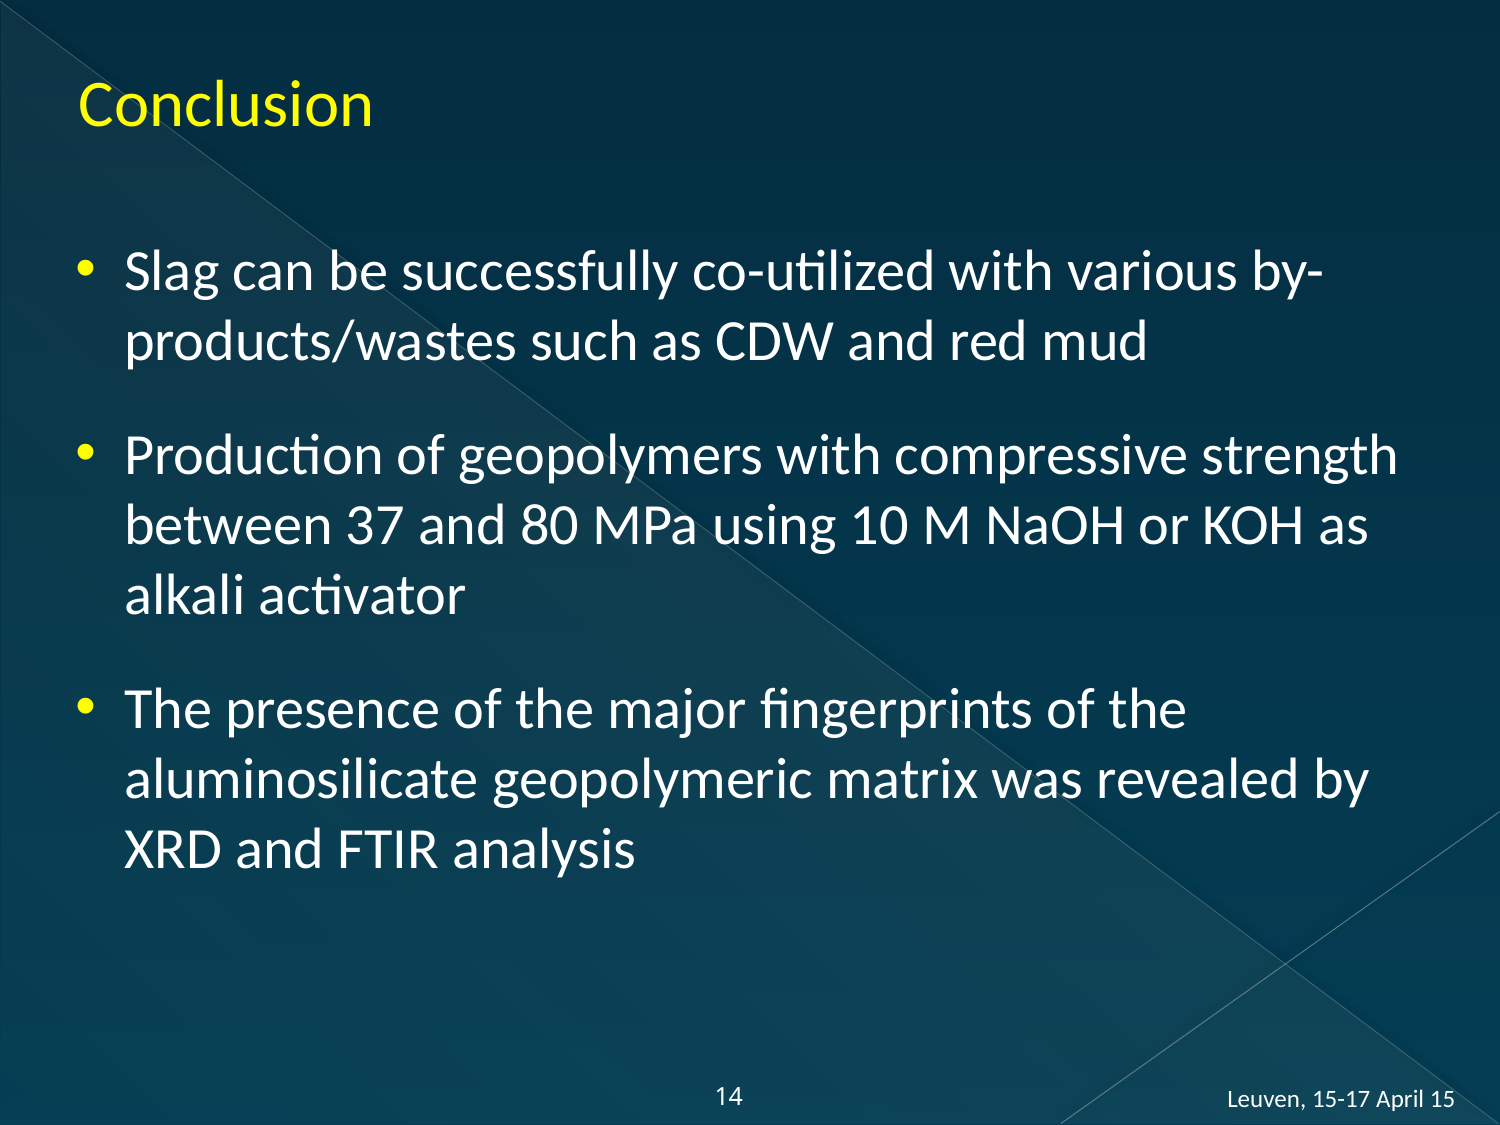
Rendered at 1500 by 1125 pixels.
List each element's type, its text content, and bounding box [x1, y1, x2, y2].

slide_number 14 [687, 1072, 770, 1123]
list Slag can be successfully co-utilized with various by-products/wastes such as CDW and red mud Production of geopolymers with compressive strength between 37 and 80 MPa using 10 M NaOH or KOH as alkali activator The presence of the major fingerprints of the aluminosilicate geopolymeric matrix was revealed by XRD and FTIR analysis [50, 224, 1450, 1013]
title Conclusion [50, 37, 1463, 163]
